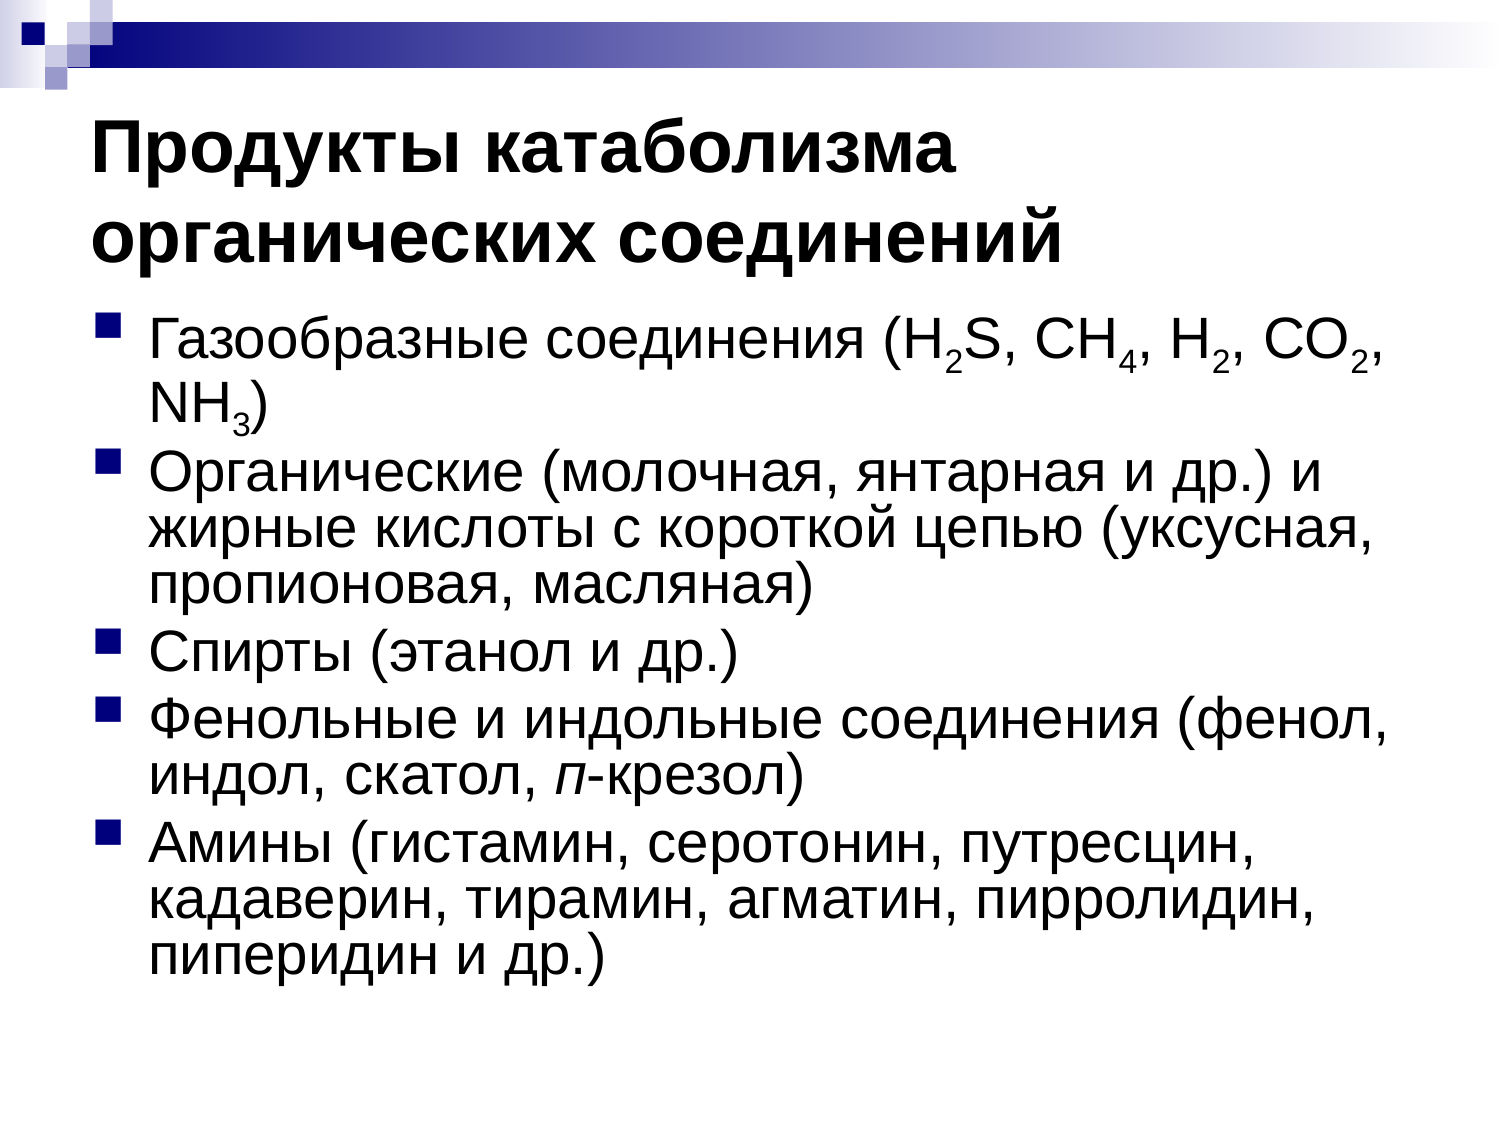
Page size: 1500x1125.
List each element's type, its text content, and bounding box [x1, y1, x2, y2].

list Газообразные соединения (H2S, CH4, H2, CO2, NH3) Органические (молочная, янтарная и др.) и жирные кислоты с короткой цепью (уксусная, пропионовая, масляная) Спирты (этанол и др.) Фенольные и индольные соединения (фенол, индол, скатол, п-крезол) Амины (гистамин, серотонин, путресцин, кадаверин, тирамин, агматин, пирролидин, пиперидин и др.) [76, 299, 1426, 1071]
title Продукты катаболизма органических соединений [74, 74, 1426, 301]
